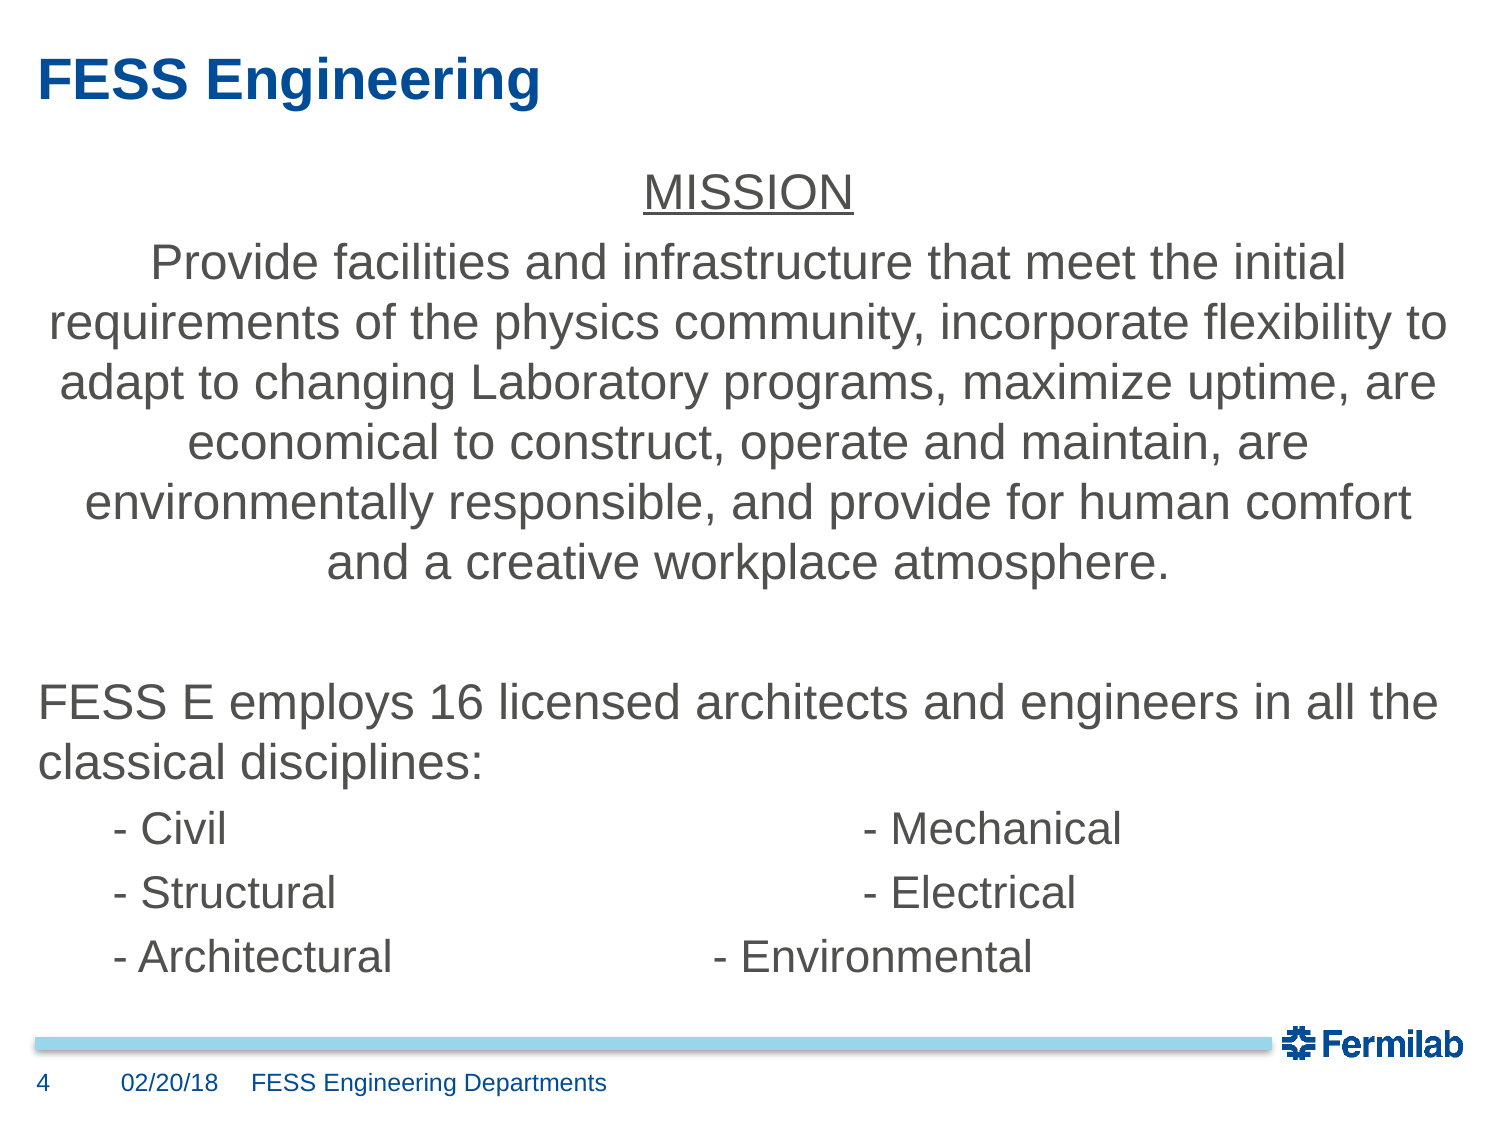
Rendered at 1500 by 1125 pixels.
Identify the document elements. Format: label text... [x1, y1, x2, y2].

slide_number 4 [36, 1066, 105, 1106]
list MISSION Provide facilities and infrastructure that meet the initial requirements of the physics community, incorporate flexibility to adapt to changing Laboratory programs, maximize uptime, are economical to construct, operate and maintain, are environmentally responsible, and provide for human comfort and a creative workplace atmosphere. FESS E employs 16 licensed architects and engineers in all the classical disciplines: - Civil - Mechanical - Structural - Electrical - Architectural - Environmental [37, 159, 1461, 990]
picture [1282, 1026, 1463, 1060]
footer FESS Engineering Departments [251, 1066, 1279, 1107]
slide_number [120, 1066, 232, 1107]
title FESS Engineering [37, 41, 1463, 112]
